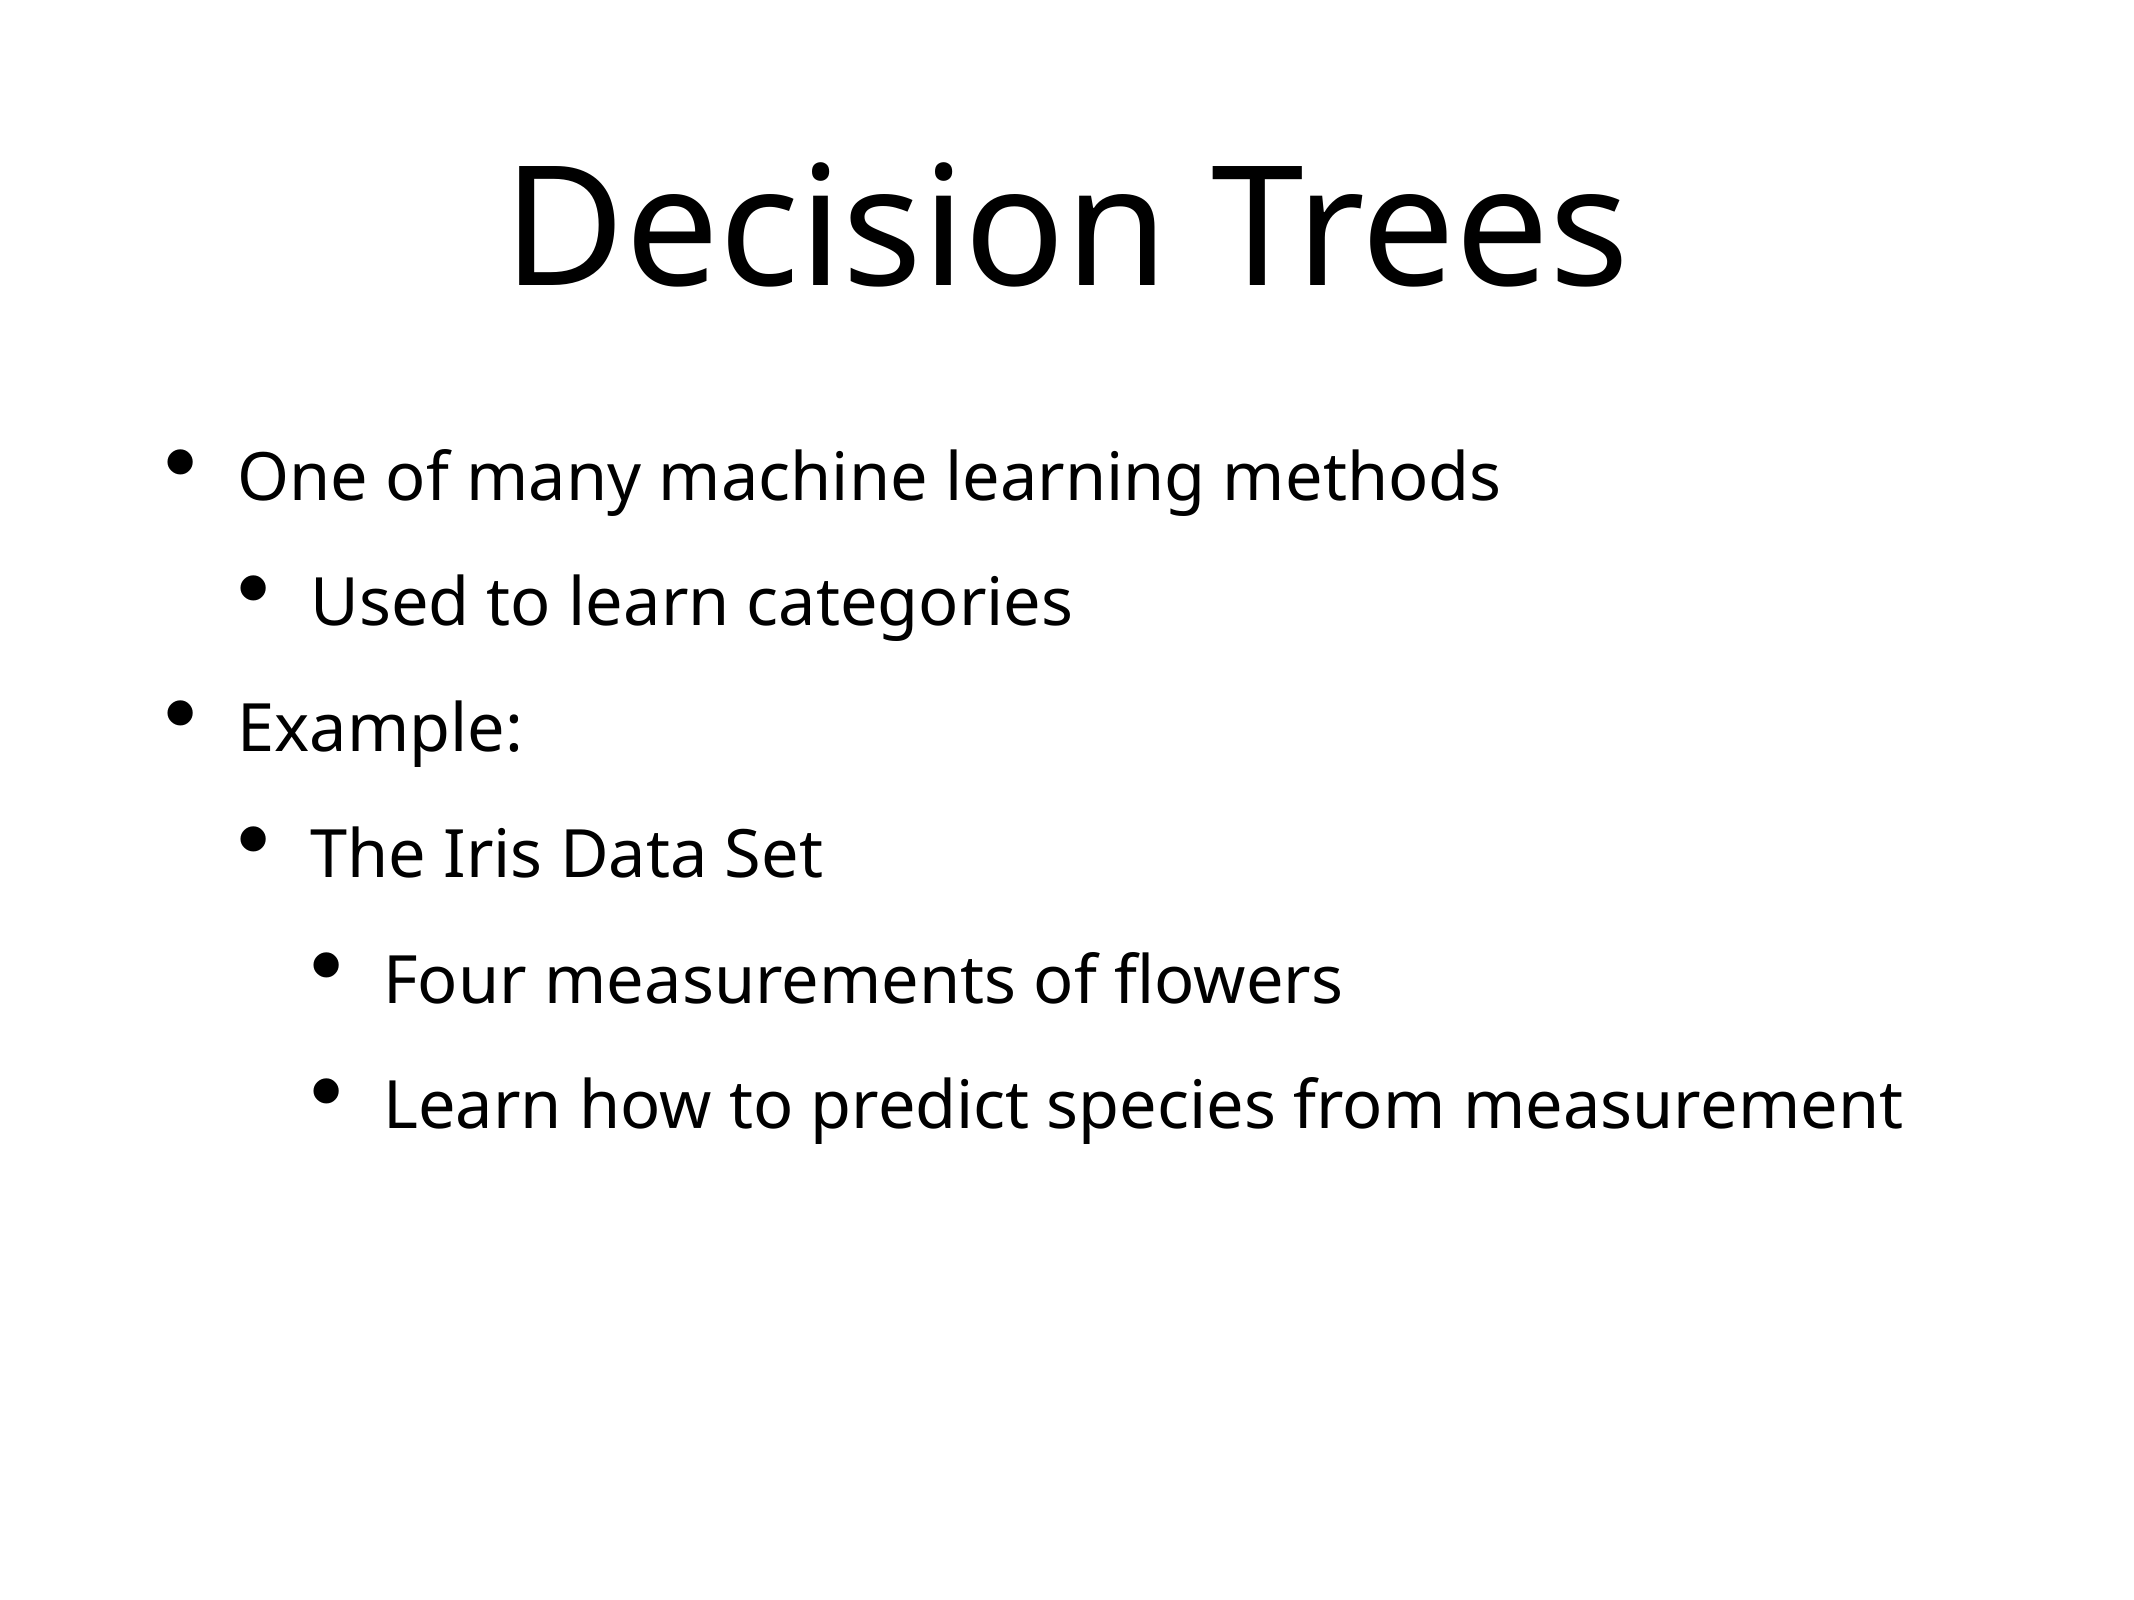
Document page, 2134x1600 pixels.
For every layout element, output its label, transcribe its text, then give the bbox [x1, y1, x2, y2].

title Decision Trees [155, 41, 1978, 397]
list One of many machine learning methods Used to learn categories Example: The Iris Data Set Four measurements of flowers Learn how to predict species from measurement [155, 424, 1978, 1457]
